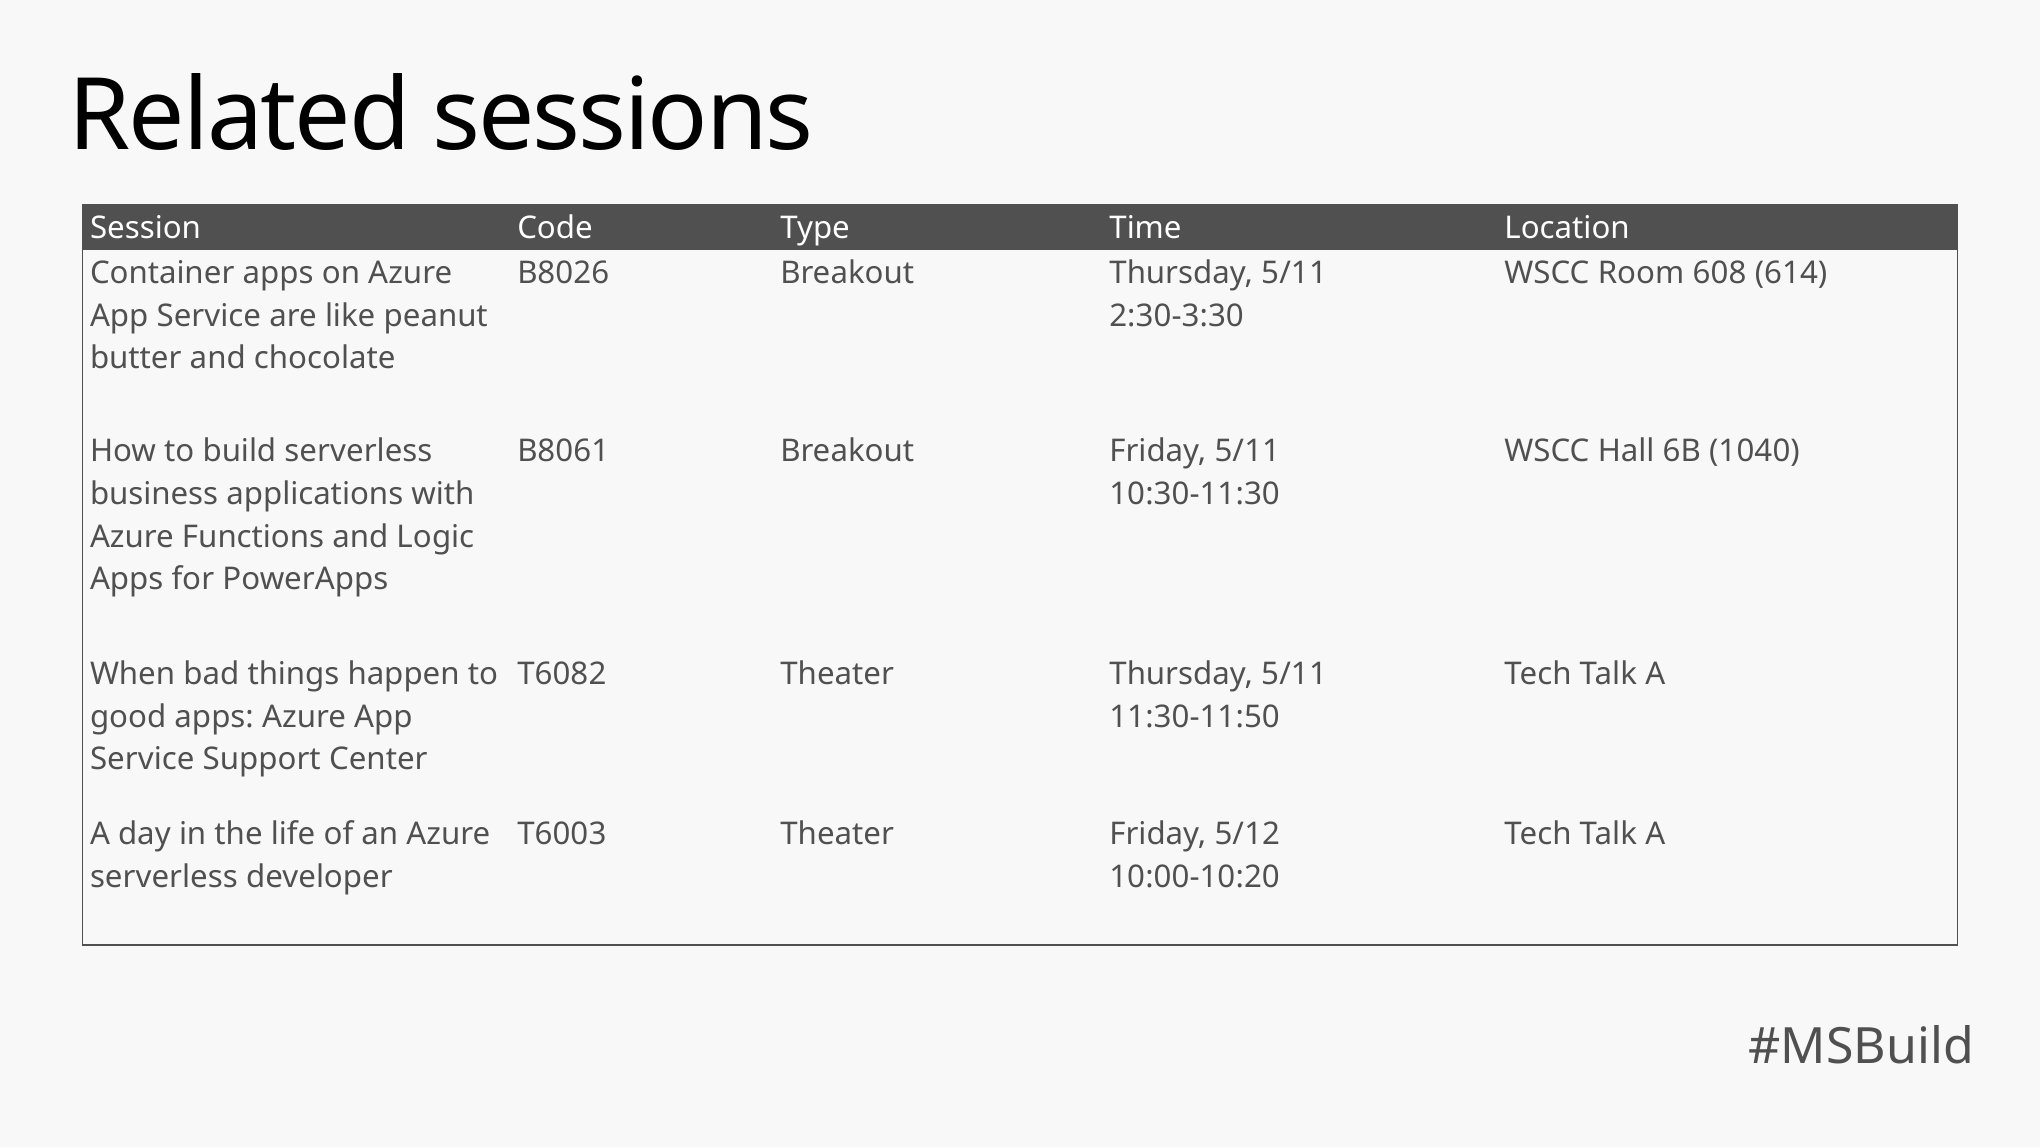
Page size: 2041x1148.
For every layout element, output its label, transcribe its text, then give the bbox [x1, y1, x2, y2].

table_cell Thursday, 5/11 2:30-3:30 [1102, 250, 1497, 428]
table_cell T6003 [510, 811, 773, 944]
table_cell Theater [773, 811, 1102, 944]
table_cell A day in the life of an Azure serverless developer [83, 811, 510, 944]
table_header Session [83, 206, 510, 250]
table_cell Container apps on Azure App Service are like peanut butter and chocolate [83, 250, 510, 428]
table_cell WSCC Room 608 (614) [1497, 250, 1957, 428]
table_cell Breakout [773, 428, 1102, 651]
table_cell Thursday, 5/11 11:30-11:50 [1102, 651, 1497, 811]
table_cell B8026 [510, 250, 773, 428]
table_cell Tech Talk A [1497, 651, 1957, 811]
text_box #MSBuild [1718, 989, 2004, 1098]
table_header Code [510, 206, 773, 250]
table_cell B8061 [510, 428, 773, 651]
table_header Location [1497, 206, 1957, 250]
table_cell Friday, 5/11 10:30-11:30 [1102, 428, 1497, 651]
table_cell WSCC Hall 6B (1040) [1497, 428, 1957, 651]
table_header Type [773, 206, 1102, 250]
table_cell When bad things happen to good apps: Azure App Service Support Center [83, 651, 510, 811]
table_cell Breakout [773, 250, 1102, 428]
table_cell How to build serverless business applications with Azure Functions and Logic Apps for PowerApps [83, 428, 510, 651]
title Related sessions [45, 48, 1996, 199]
table_cell Friday, 5/12 10:00-10:20 [1102, 811, 1497, 944]
table_cell Tech Talk A [1497, 811, 1957, 944]
table_header Time [1102, 206, 1497, 250]
table_cell Theater [773, 651, 1102, 811]
table_cell T6082 [510, 651, 773, 811]
